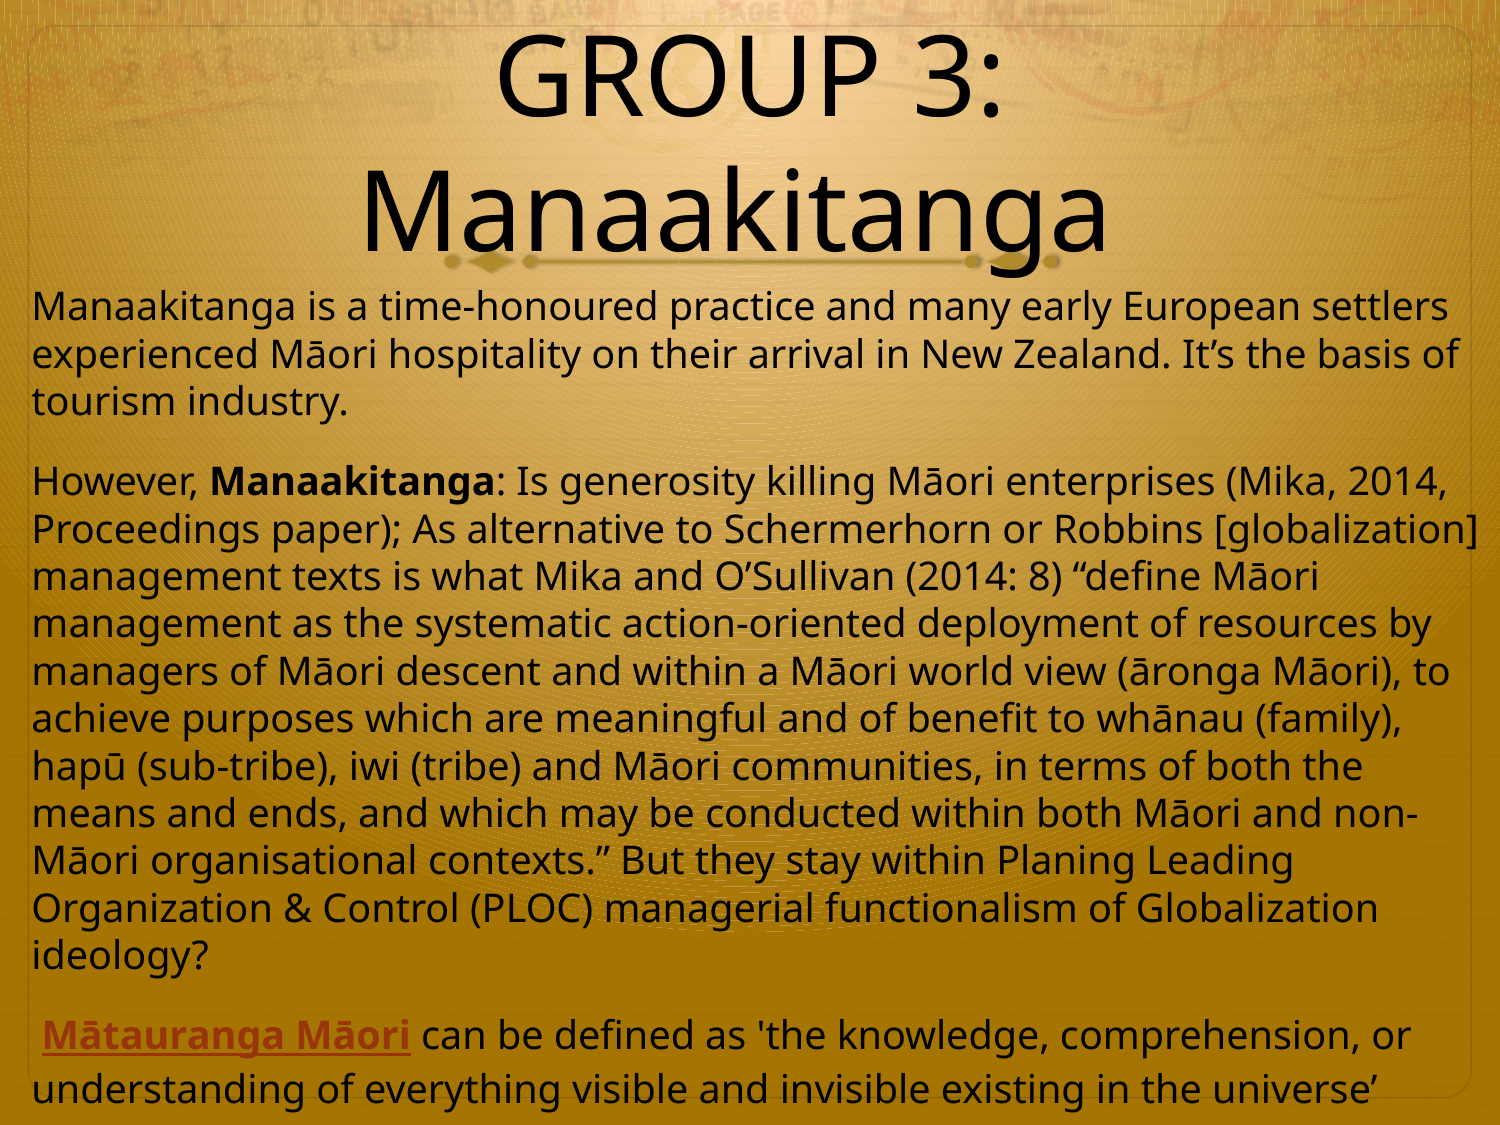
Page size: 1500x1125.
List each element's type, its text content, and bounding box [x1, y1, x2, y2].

list Manaakitanga is a time-honoured practice and many early European settlers experienced Māori hospitality on their arrival in New Zealand. It’s the basis of tourism industry. However, Manaakitanga: Is generosity killing Māori enterprises (Mika, 2014, Proceedings paper); As alternative to Schermerhorn or Robbins [globalization] management texts is what Mika and O’Sullivan (2014: 8) “define Māori management as the systematic action-oriented deployment of resources by managers of Māori descent and within a Māori world view (āronga Māori), to achieve purposes which are meaningful and of benefit to whānau (family), hapū (sub-tribe), iwi (tribe) and Māori communities, in terms of both the means and ends, and which may be conducted within both Māori and non-Māori organisational contexts.” But they stay within Planing Leading Organization & Control (PLOC) managerial functionalism of Globalization ideology? Mātauranga Māori can be defined as 'the knowledge, comprehension, or understanding of everything visible and invisible existing in the universe’ [16, 273, 1500, 1125]
picture [0, 0, 1500, 1125]
title GROUP 3: Manaakitanga [93, 45, 1407, 233]
